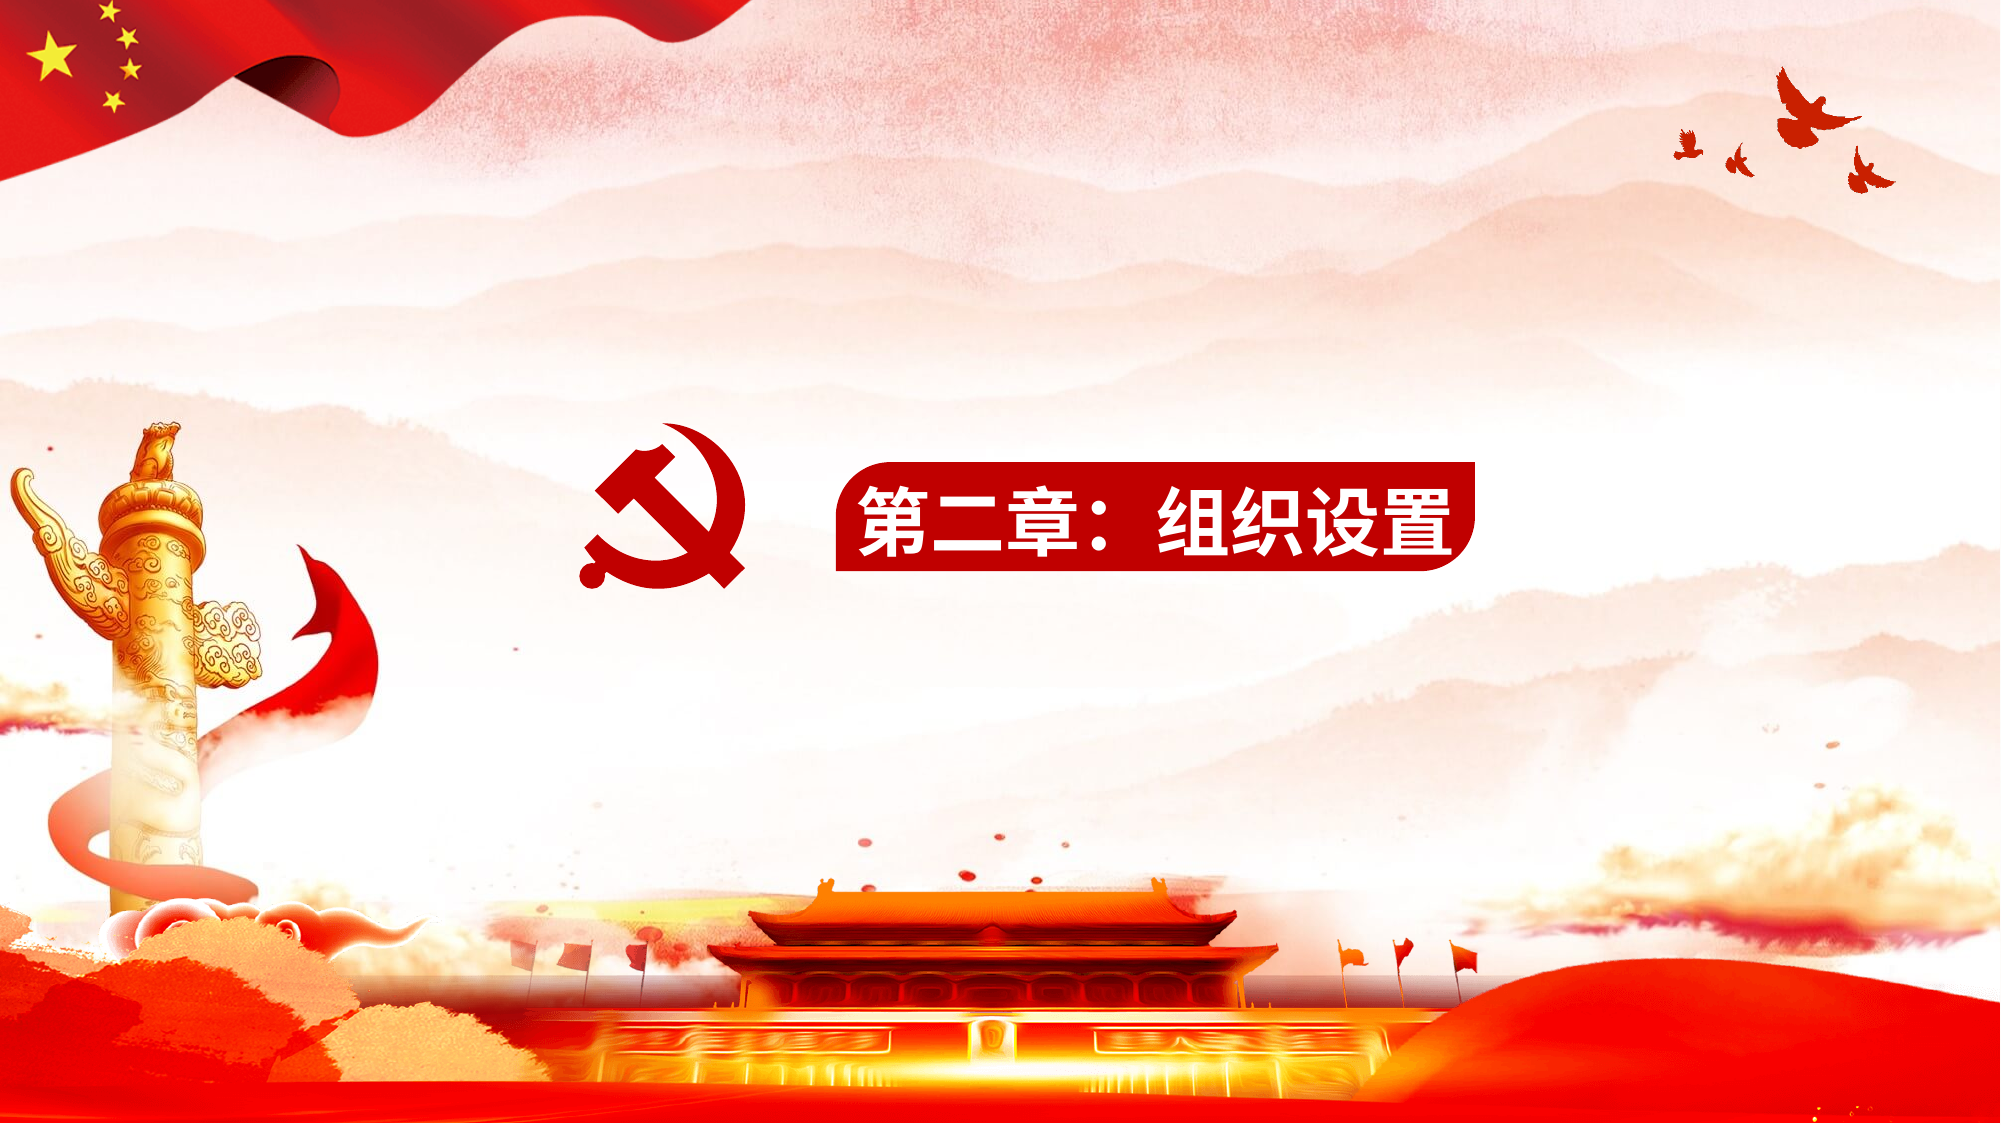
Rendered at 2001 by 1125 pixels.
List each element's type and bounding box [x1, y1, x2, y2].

text_box [818, 446, 1493, 596]
picture [0, 0, 2001, 1125]
